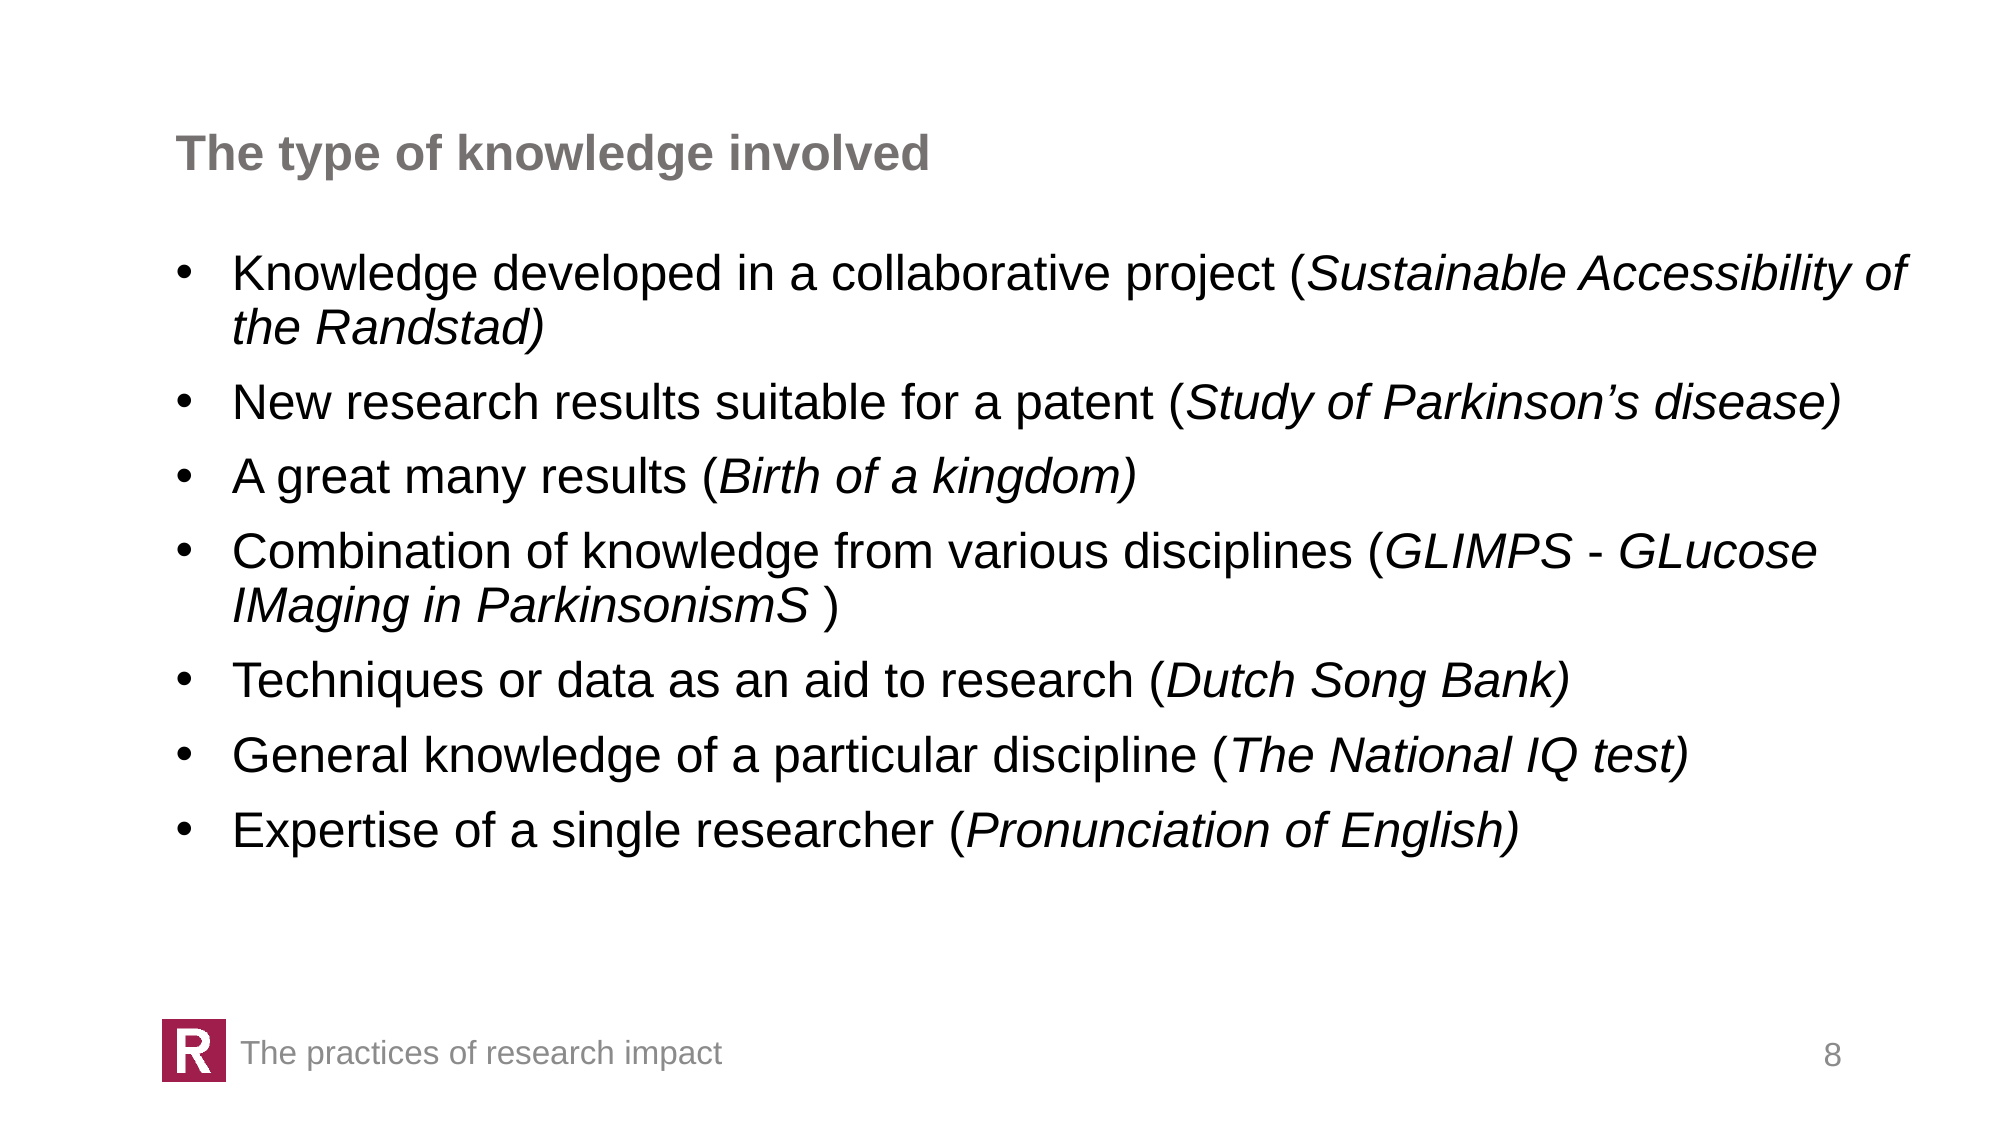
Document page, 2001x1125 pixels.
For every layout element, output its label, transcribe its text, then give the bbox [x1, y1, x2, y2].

footer The practices of research impact [225, 1021, 900, 1082]
list Knowledge developed in a collaborative project (Sustainable Accessibility of the Randstad) New research results suitable for a patent (Study of Parkinson’s disease) A great many results (Birth of a kingdom) Combination of knowledge from various disciplines (GLIMPS - GLucose IMaging in ParkinsonismS ) Techniques or data as an aid to research (Dutch Song Bank) General knowledge of a particular discipline (The National IQ test) Expertise of a single researcher (Pronunciation of English) [160, 239, 1938, 981]
slide_number 8 [1406, 1022, 1857, 1083]
picture [162, 1019, 226, 1082]
list The type of knowledge involved [160, 120, 1857, 205]
